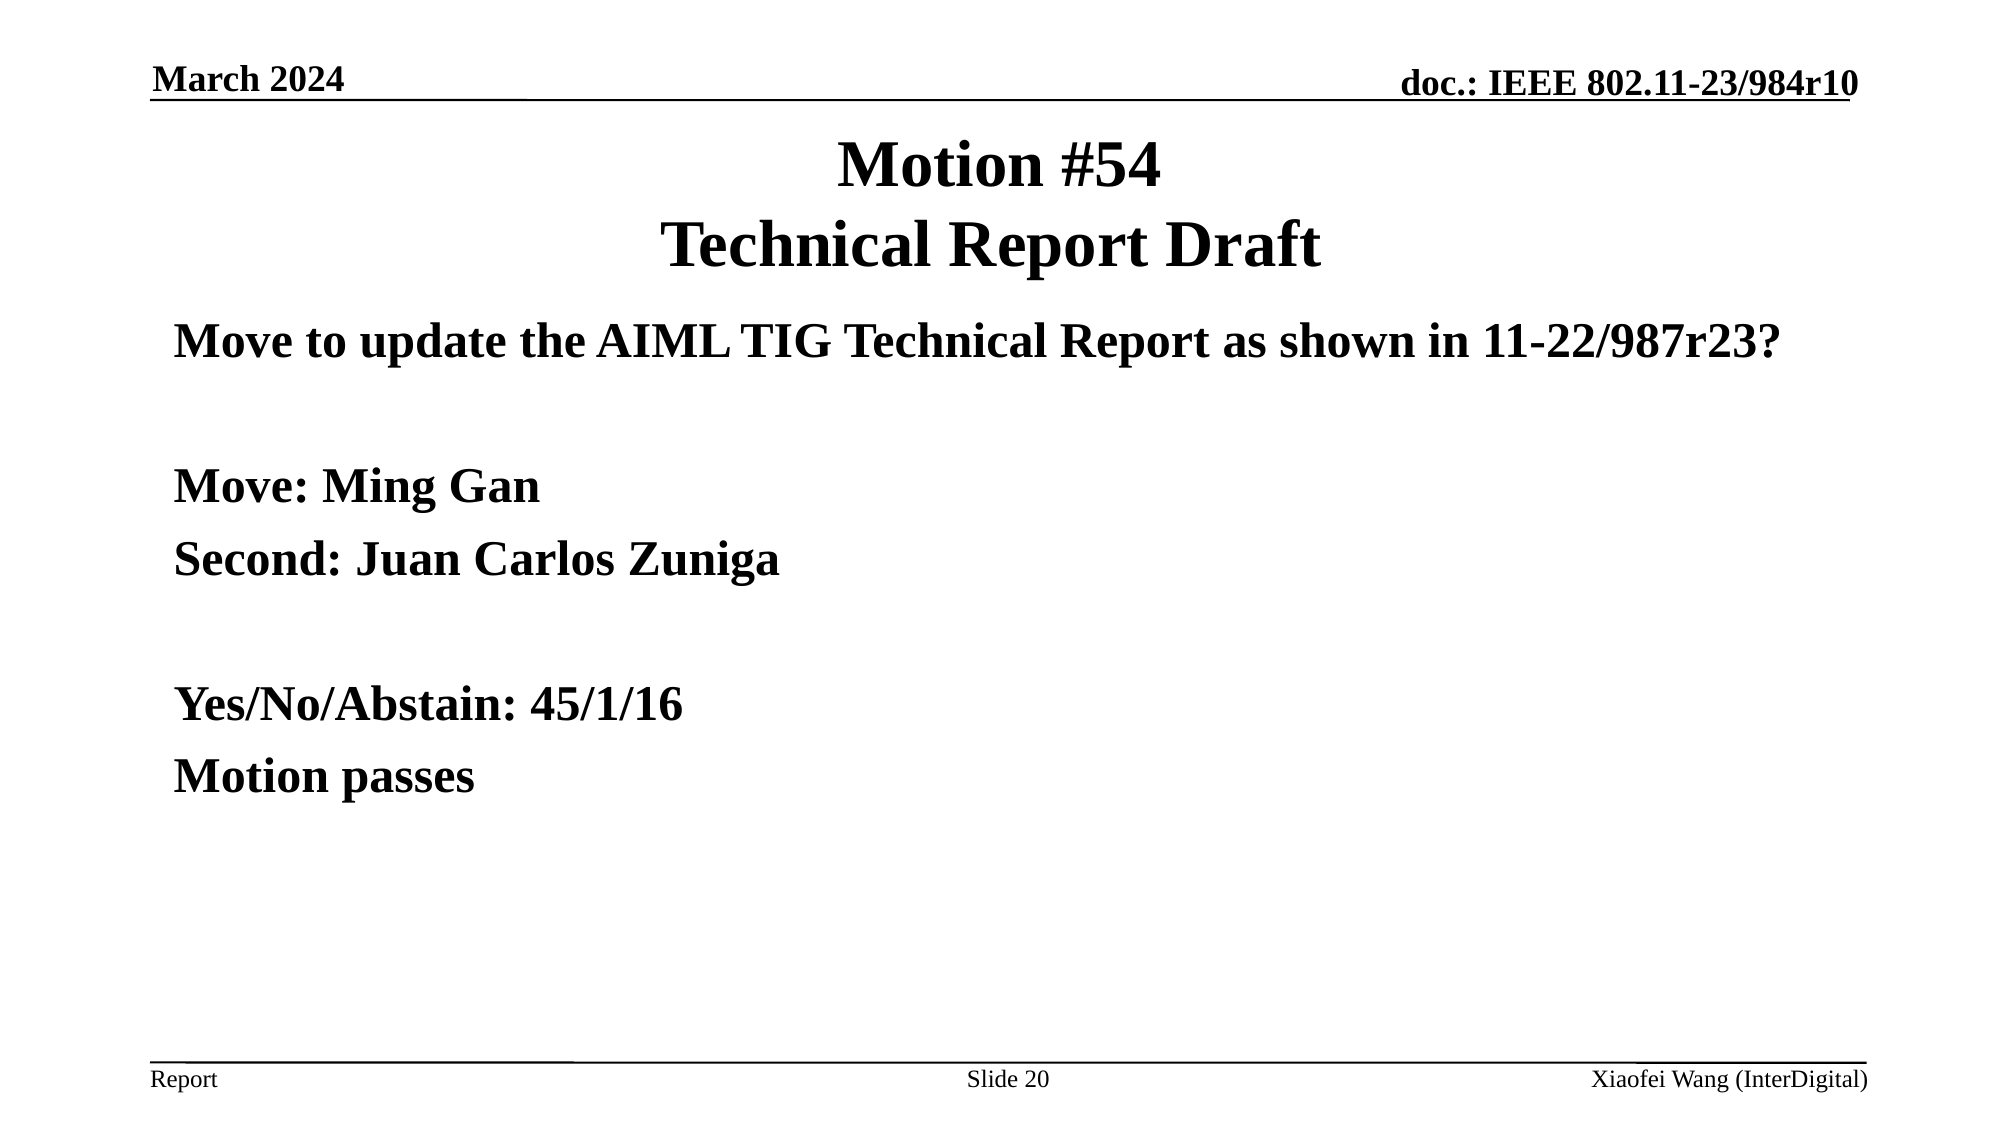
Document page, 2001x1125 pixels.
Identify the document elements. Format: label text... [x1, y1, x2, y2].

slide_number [152, 54, 563, 100]
title Motion #54 Technical Report Draft [149, 112, 1850, 288]
footer Xiaofei Wang (InterDigital) [1171, 1061, 1869, 1093]
slide_number Slide 20 [950, 1061, 1067, 1123]
list Move to update the AIML TIG Technical Report as shown in 11-22/987r23? Move: Ming Gan Second: Juan Carlos Zuniga Yes/No/Abstain: 45/1/16 Motion passes [158, 299, 1859, 976]
